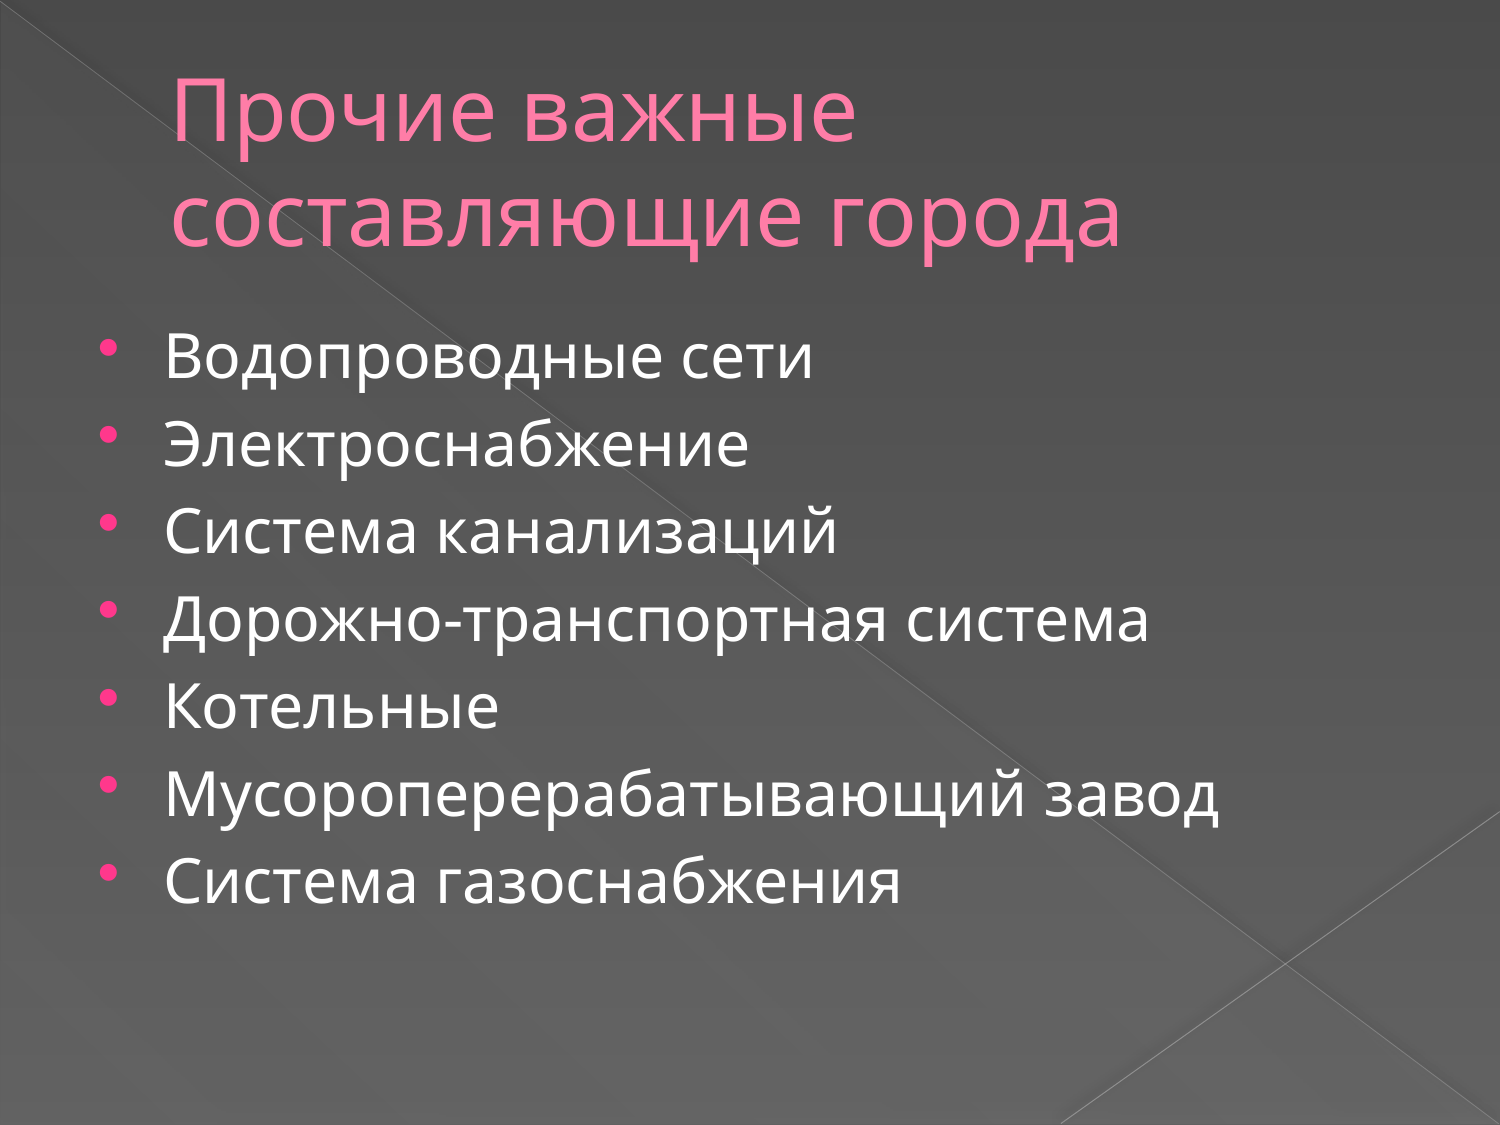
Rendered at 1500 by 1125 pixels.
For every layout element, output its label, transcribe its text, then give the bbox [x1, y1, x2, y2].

title Прочие важные составляющие города [75, 43, 1425, 274]
list Водопроводные сети Электроснабжение Система канализаций Дорожно-транспортная система Котельные Мусороперерабатывающий завод Система газоснабжения [75, 308, 1425, 1059]
